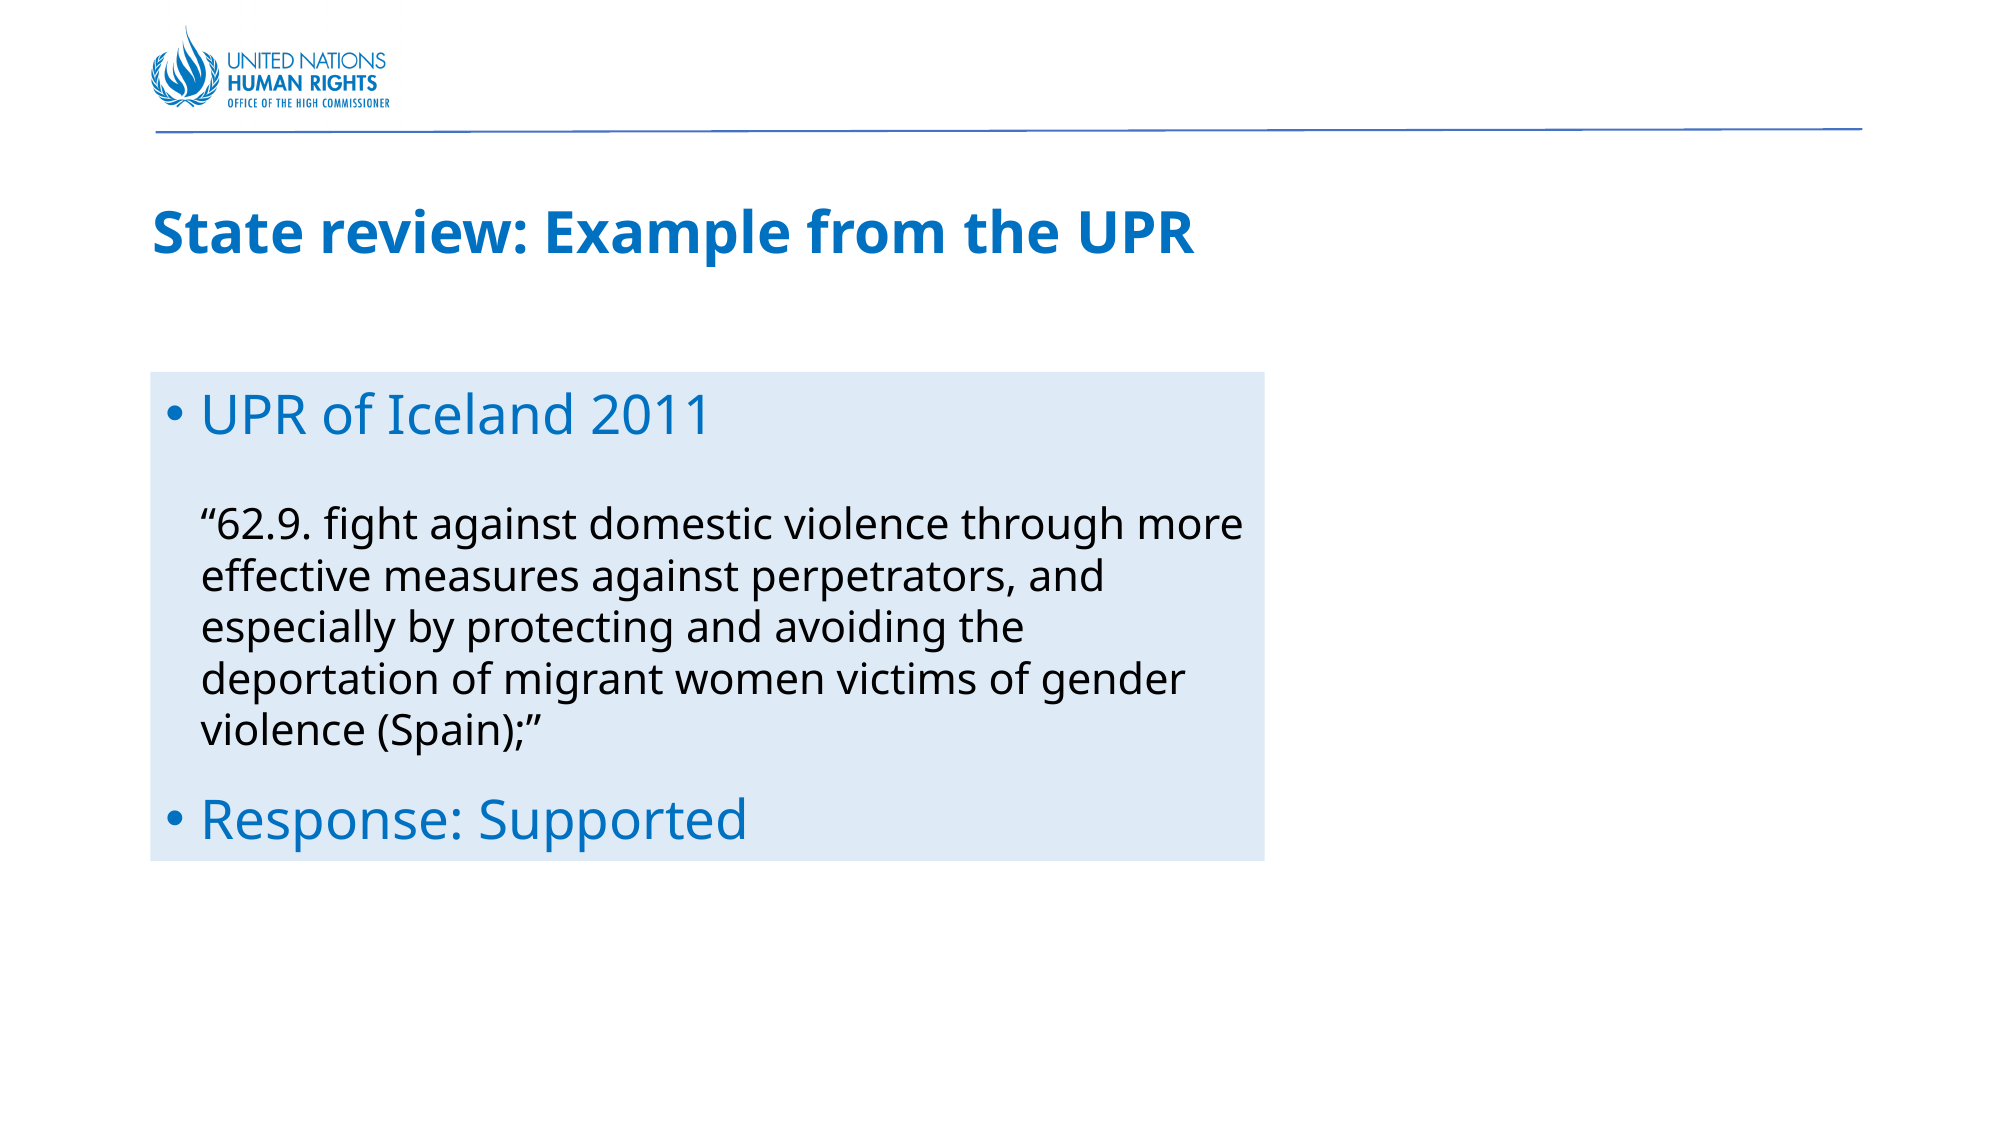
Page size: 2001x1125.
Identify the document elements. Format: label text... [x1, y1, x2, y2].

picture [125, 0, 415, 133]
title State review: Example from the UPR [137, 196, 1863, 370]
list UPR of Iceland 2011 “62.9. fight against domestic violence through more effective measures against perpetrators, and especially by protecting and avoiding the deportation of migrant women victims of gender violence (Spain);” Response: Supported [150, 371, 1265, 862]
